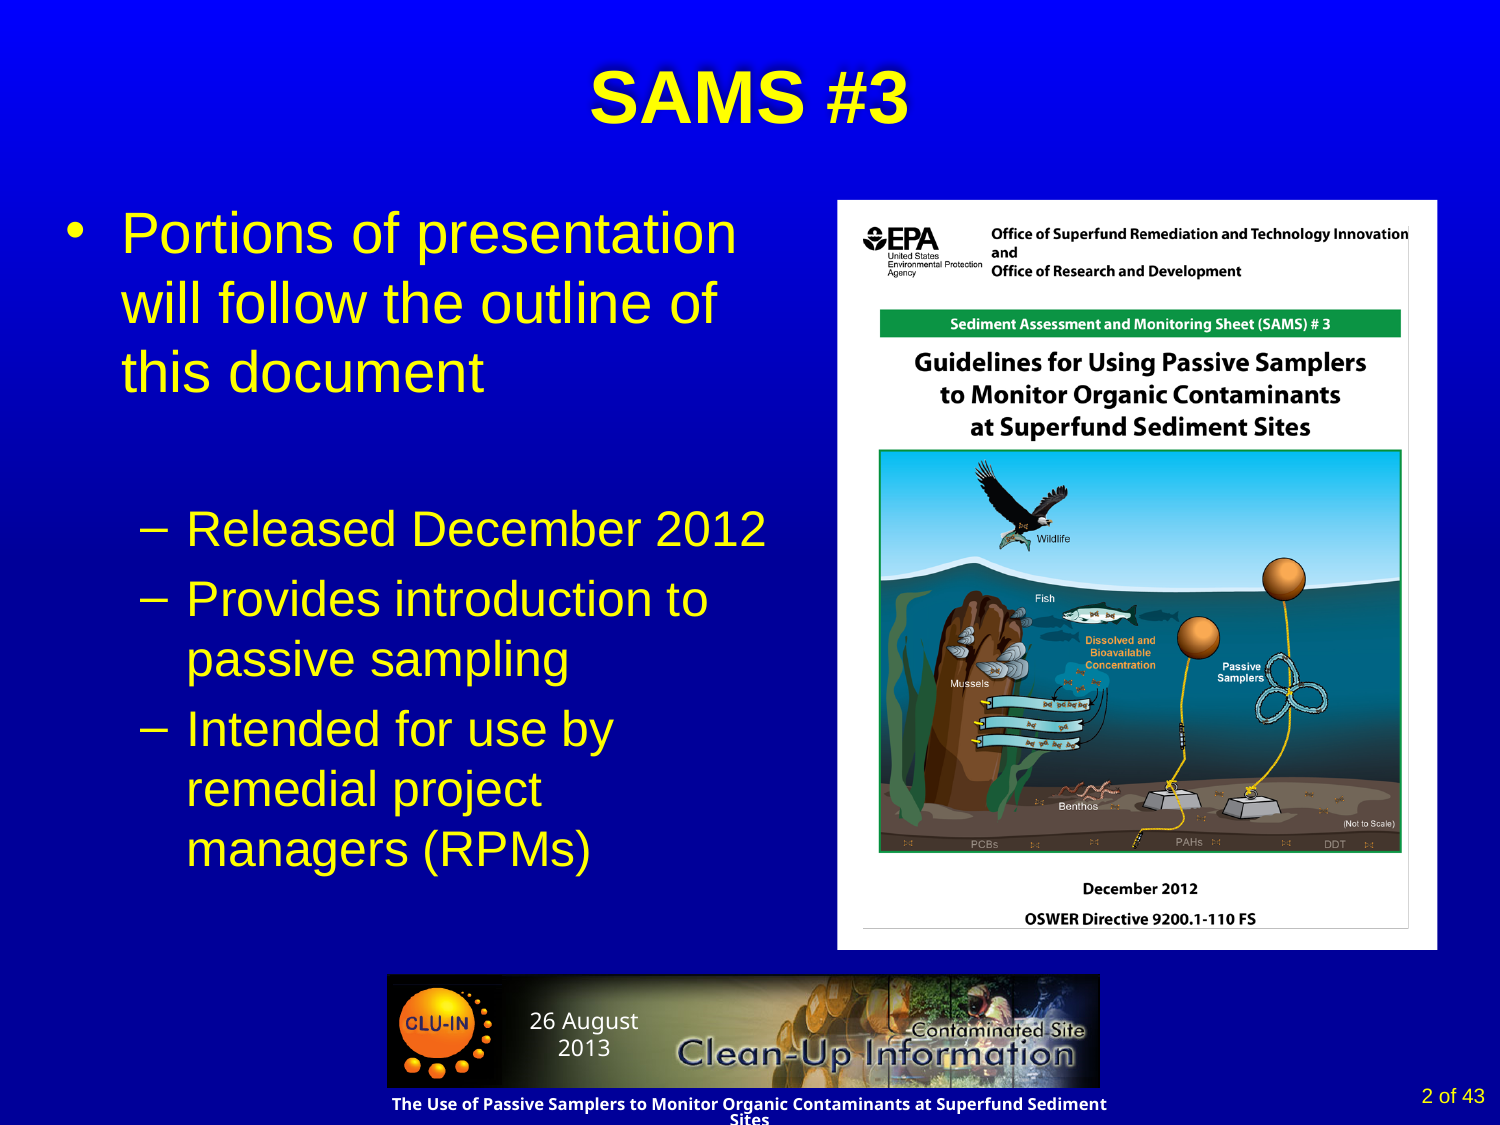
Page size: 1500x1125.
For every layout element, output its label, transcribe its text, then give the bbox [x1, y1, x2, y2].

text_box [374, 974, 1126, 1122]
slide_number 2 of 43 [1149, 1065, 1500, 1125]
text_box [837, 199, 1438, 951]
title SAMS #3 [75, 0, 1425, 188]
list Portions of presentation will follow the outline of this document Released December 2012 Provides introduction to passive sampling Intended for use by remedial project managers (RPMs) [50, 187, 788, 930]
